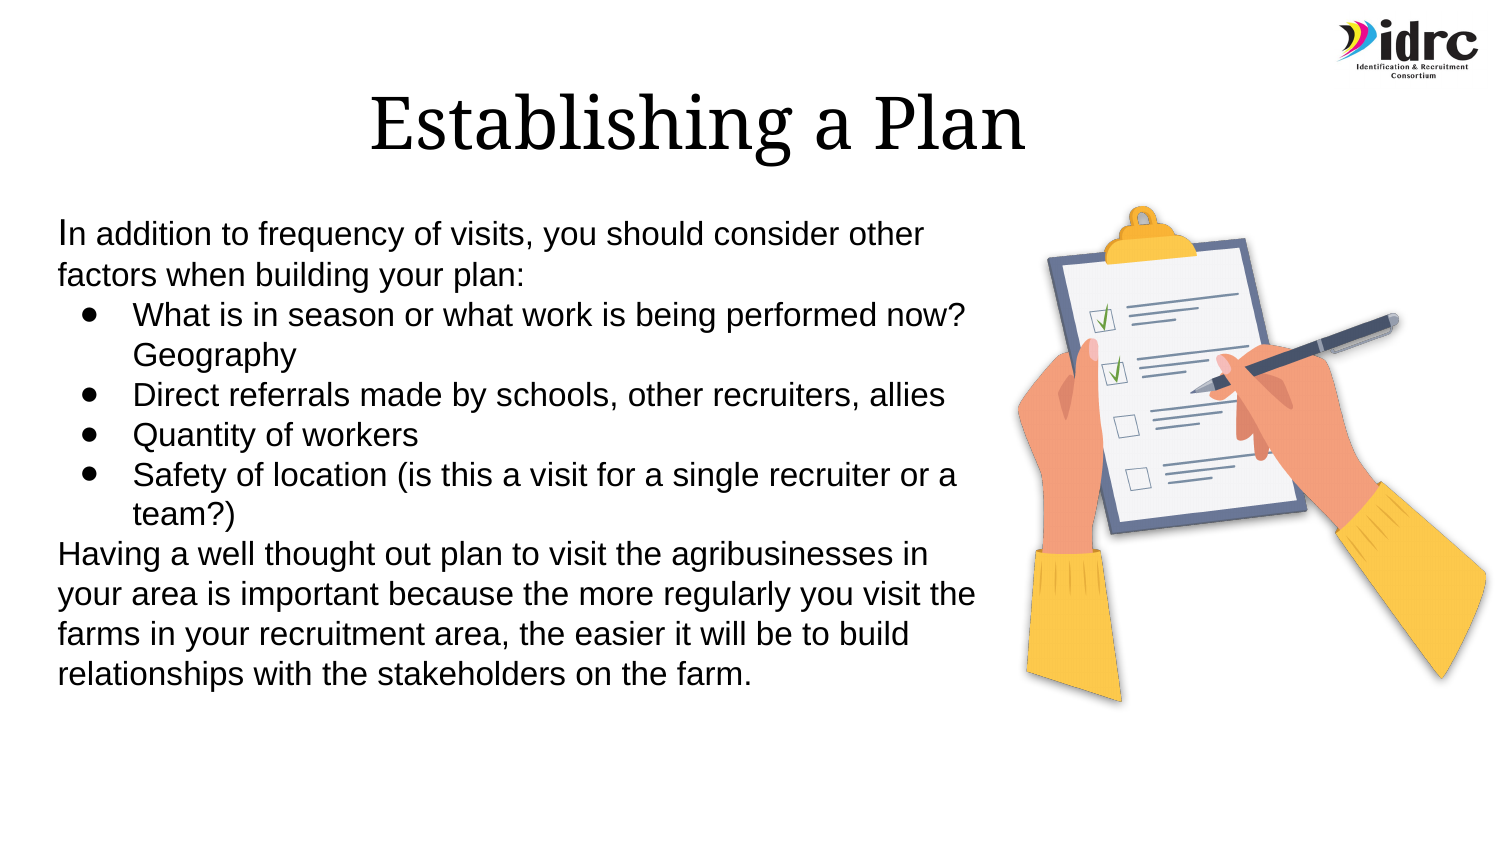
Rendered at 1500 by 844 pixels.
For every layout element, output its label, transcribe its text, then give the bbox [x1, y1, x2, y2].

text_box In addition to frequency of visits, you should consider other factors when building your plan: What is in season or what work is being performed now? Geography Direct referrals made by schools, other recruiters, allies Quantity of workers Safety of location (is this a visit for a single recruiter or a team?) Having a well thought out plan to visit the agribusinesses in your area is important because the more regularly you visit the farms in your recruitment area, the easier it will be to build relationships with the stakeholders on the farm. [42, 193, 994, 802]
text_box Establishing a Plan [29, 61, 1369, 182]
picture [1018, 206, 1486, 702]
picture [1334, 11, 1488, 89]
